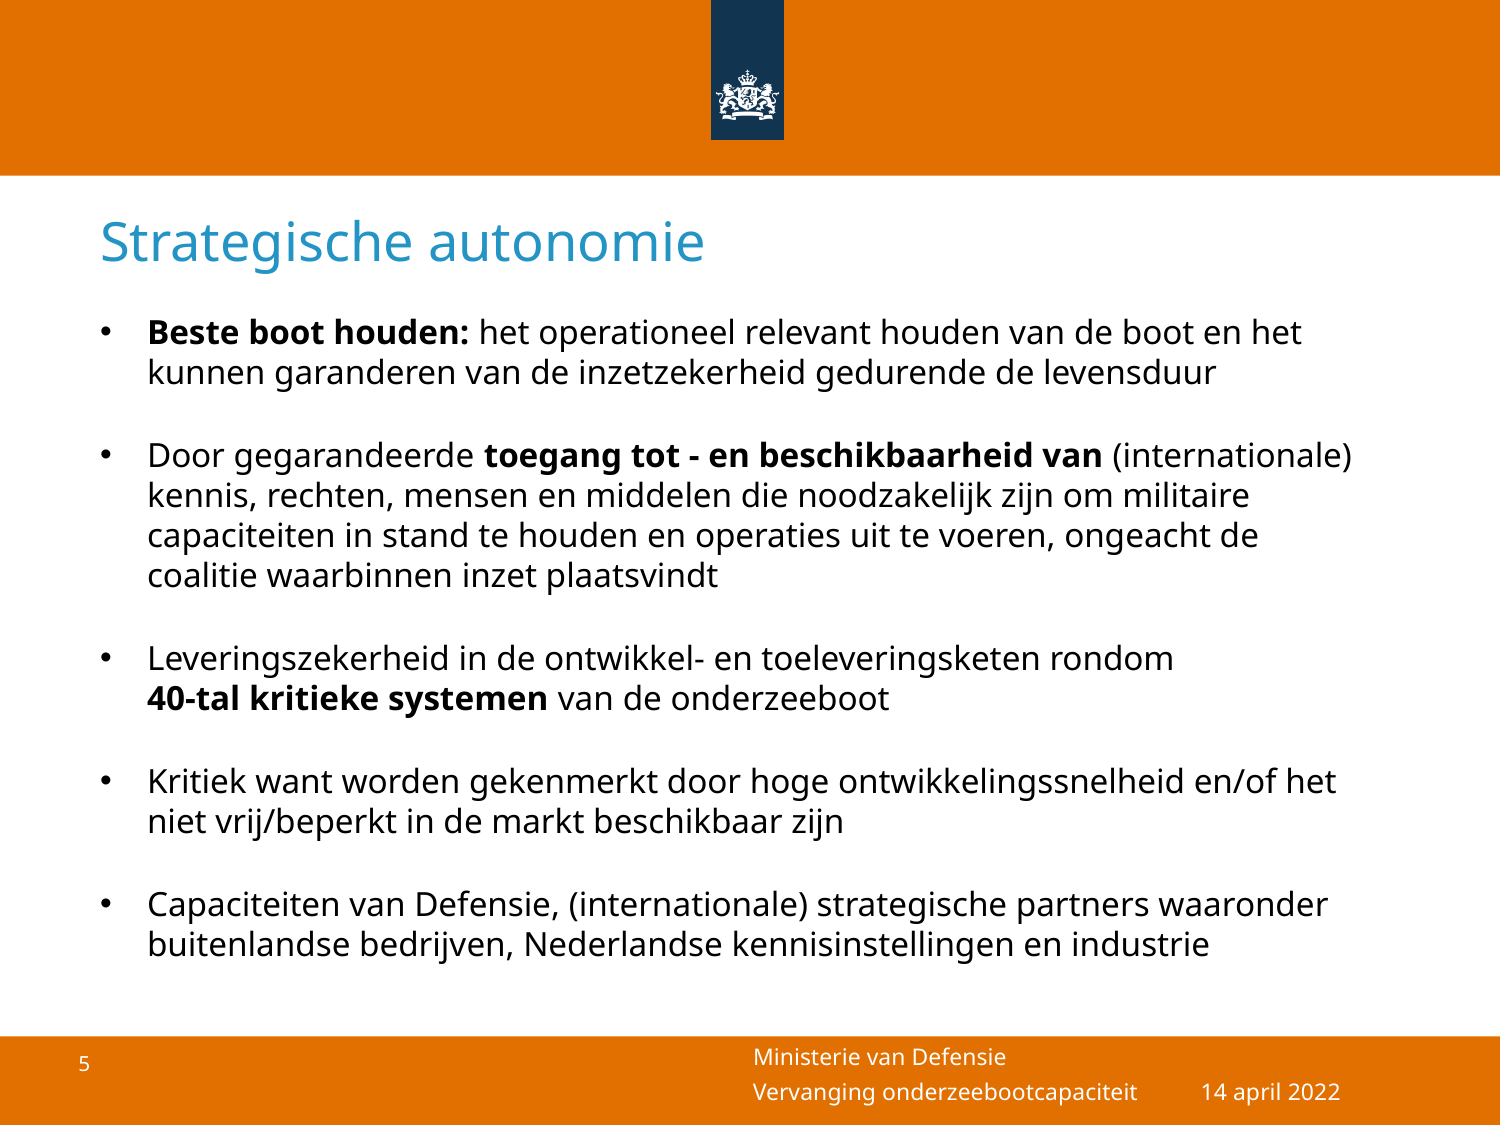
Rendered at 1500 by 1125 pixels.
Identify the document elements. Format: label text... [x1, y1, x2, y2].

title Strategische autonomie [100, 207, 1376, 310]
list Beste boot houden: het operationeel relevant houden van de boot en het kunnen garanderen van de inzetzekerheid gedurende de levensduur Door gegarandeerde toegang tot - en beschikbaarheid van (internationale) kennis, rechten, mensen en middelen die noodzakelijk zijn om militaire capaciteiten in stand te houden en operaties uit te voeren, ongeacht de coalitie waarbinnen inzet plaatsvindt Leveringszekerheid in de ontwikkel- en toeleveringsketen rondom 40-tal kritieke systemen van de onderzeeboot Kritiek want worden gekenmerkt door hoge ontwikkelingssnelheid en/of het niet vrij/beperkt in de markt beschikbaar zijn Capaciteiten van Defensie, (internationale) strategische partners waaronder buitenlandse bedrijven, Nederlandse kennisinstellingen en industrie [100, 310, 1376, 985]
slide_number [1185, 1061, 1459, 1122]
picture [711, 0, 784, 140]
